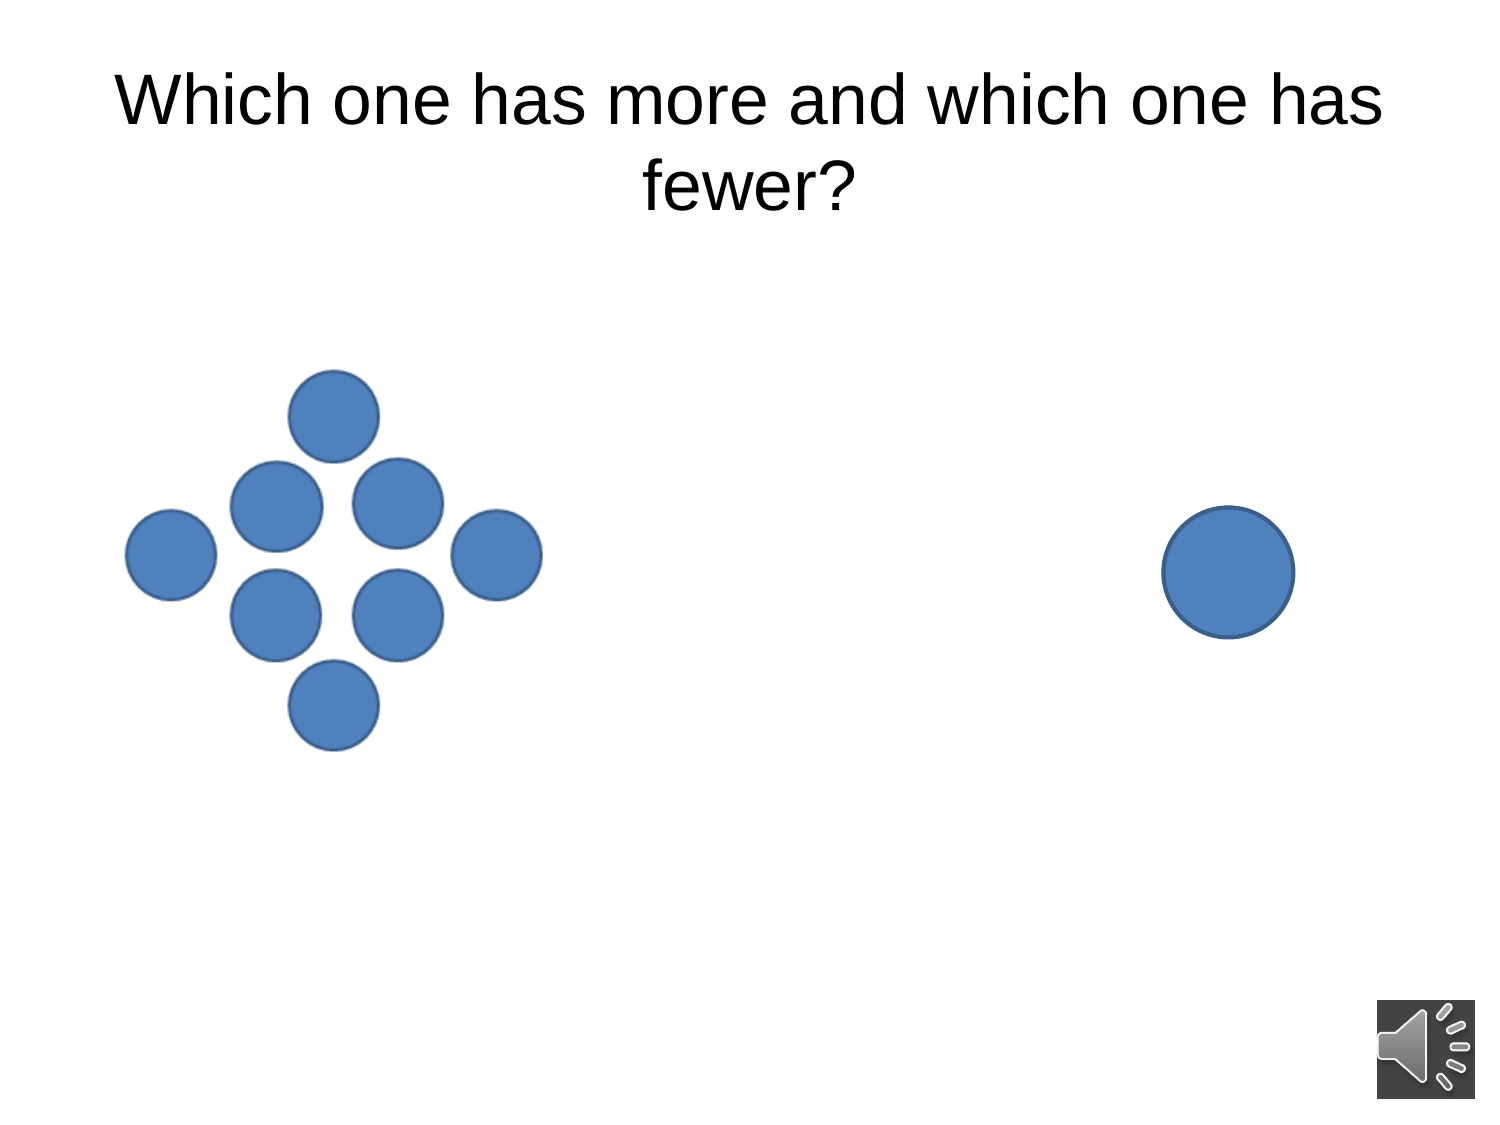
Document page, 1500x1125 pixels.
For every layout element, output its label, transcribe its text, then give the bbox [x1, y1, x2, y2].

picture [1375, 999, 1477, 1100]
picture [100, 326, 568, 819]
title Which one has more and which one has fewer? [75, 45, 1425, 233]
text_box [1161, 505, 1296, 640]
